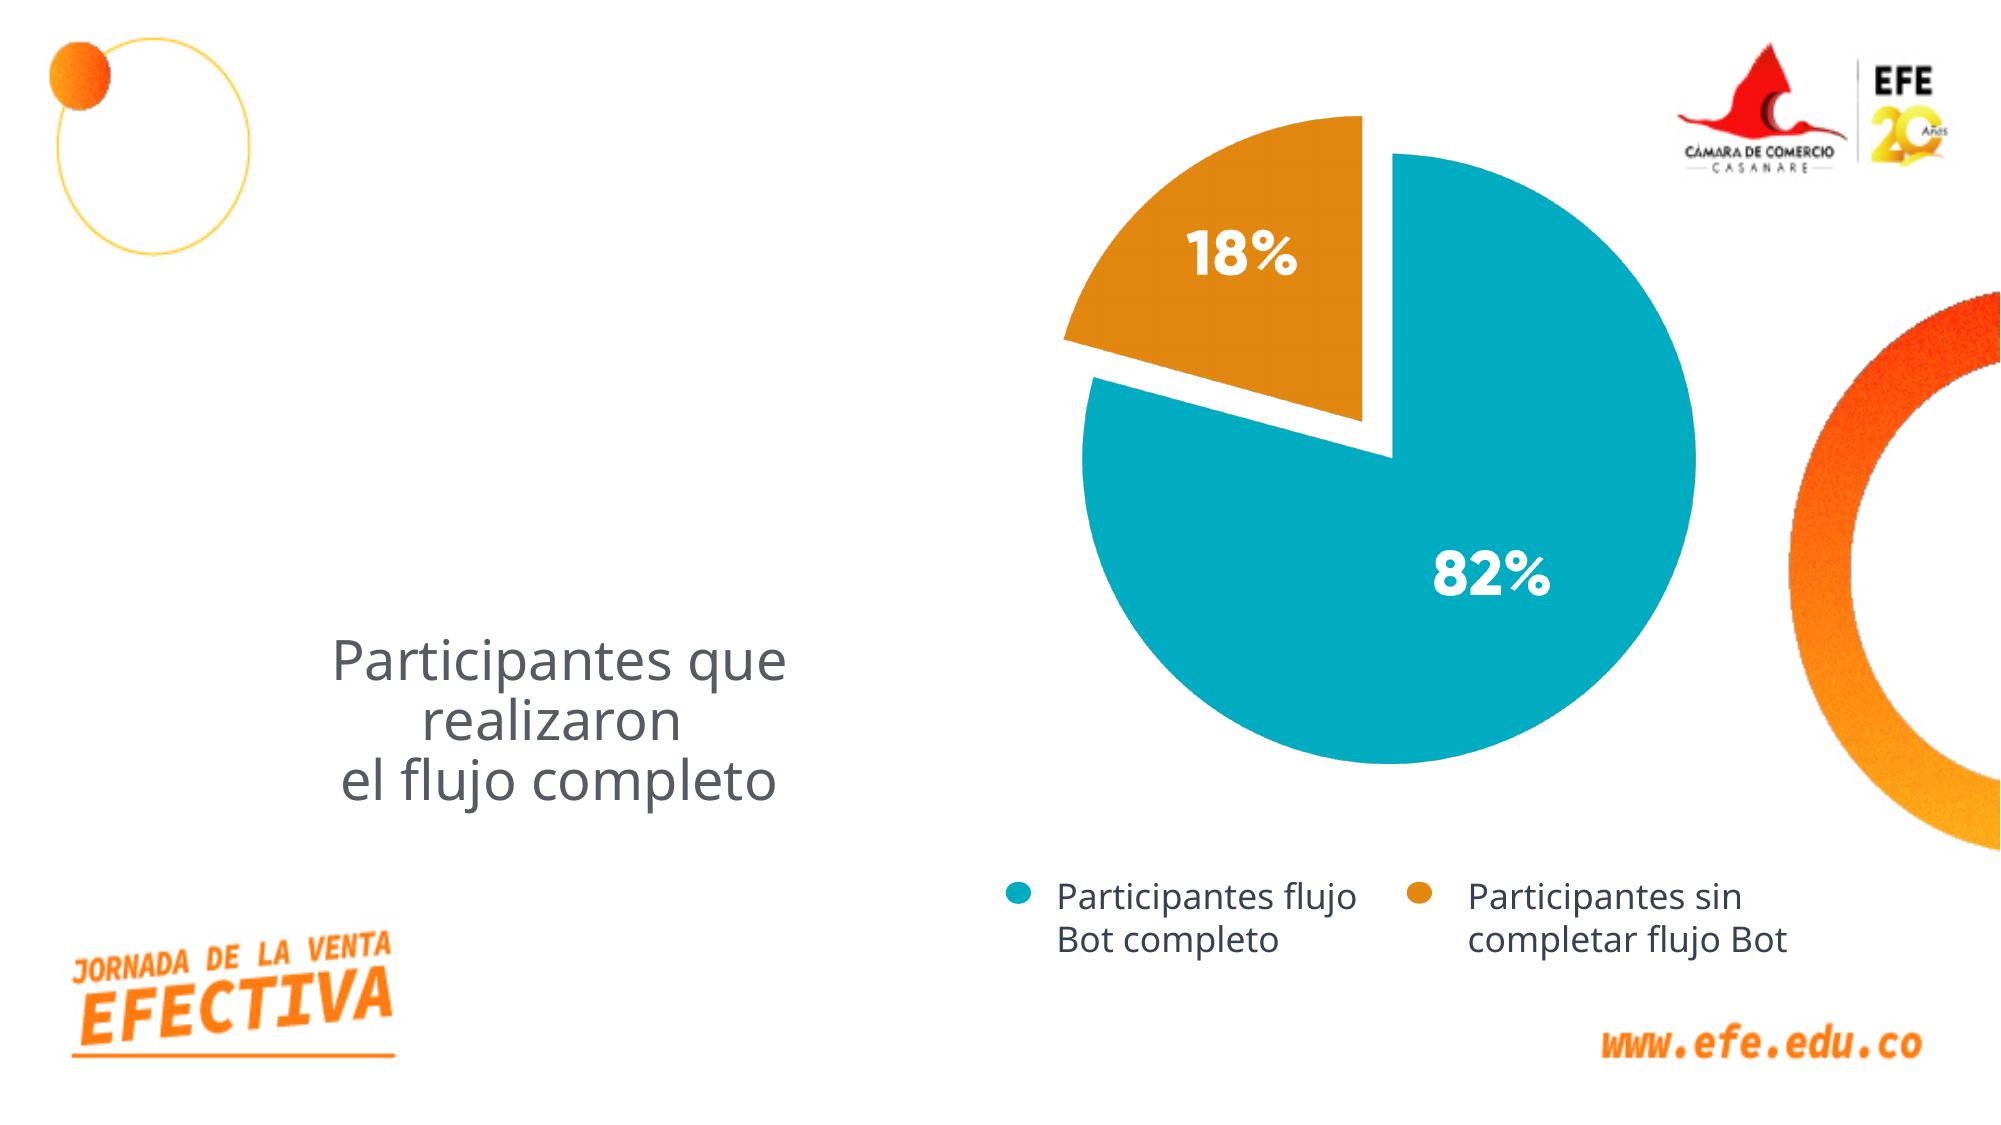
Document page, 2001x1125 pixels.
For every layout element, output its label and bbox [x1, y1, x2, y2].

picture [0, 0, 2000, 1125]
text_box [1005, 866, 1903, 969]
